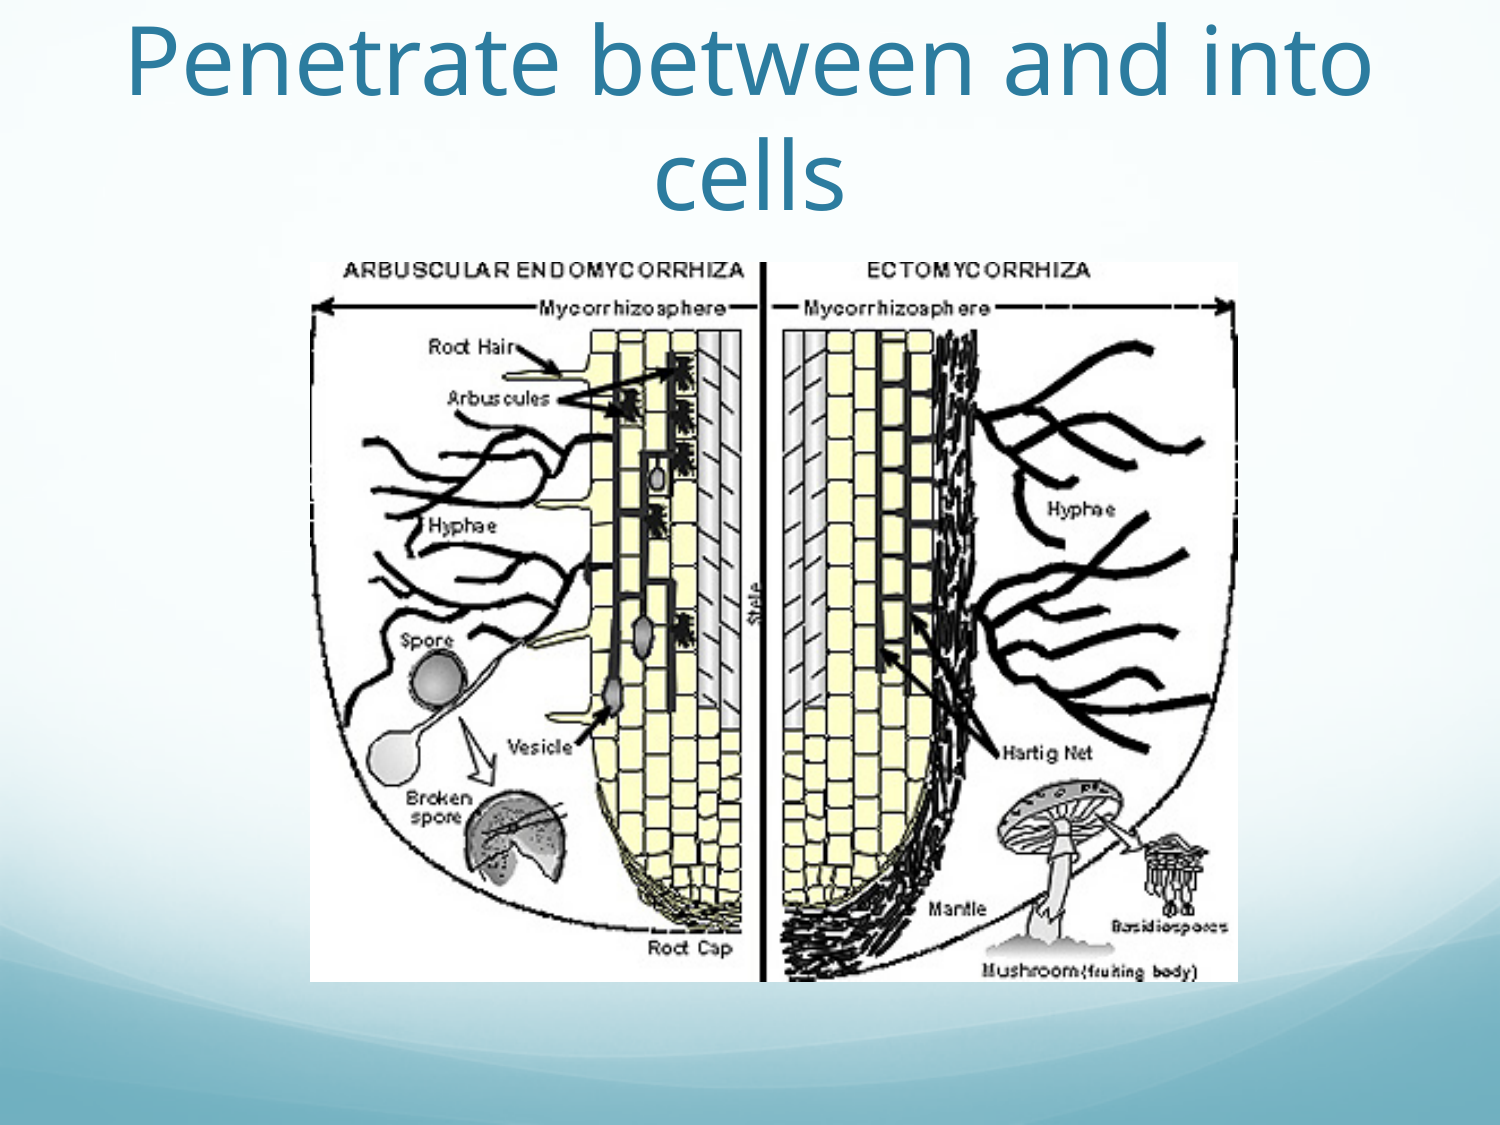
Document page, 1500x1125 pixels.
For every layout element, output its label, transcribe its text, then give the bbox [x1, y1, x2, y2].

title Penetrate between and into cells [89, 17, 1410, 238]
picture [310, 261, 1238, 982]
